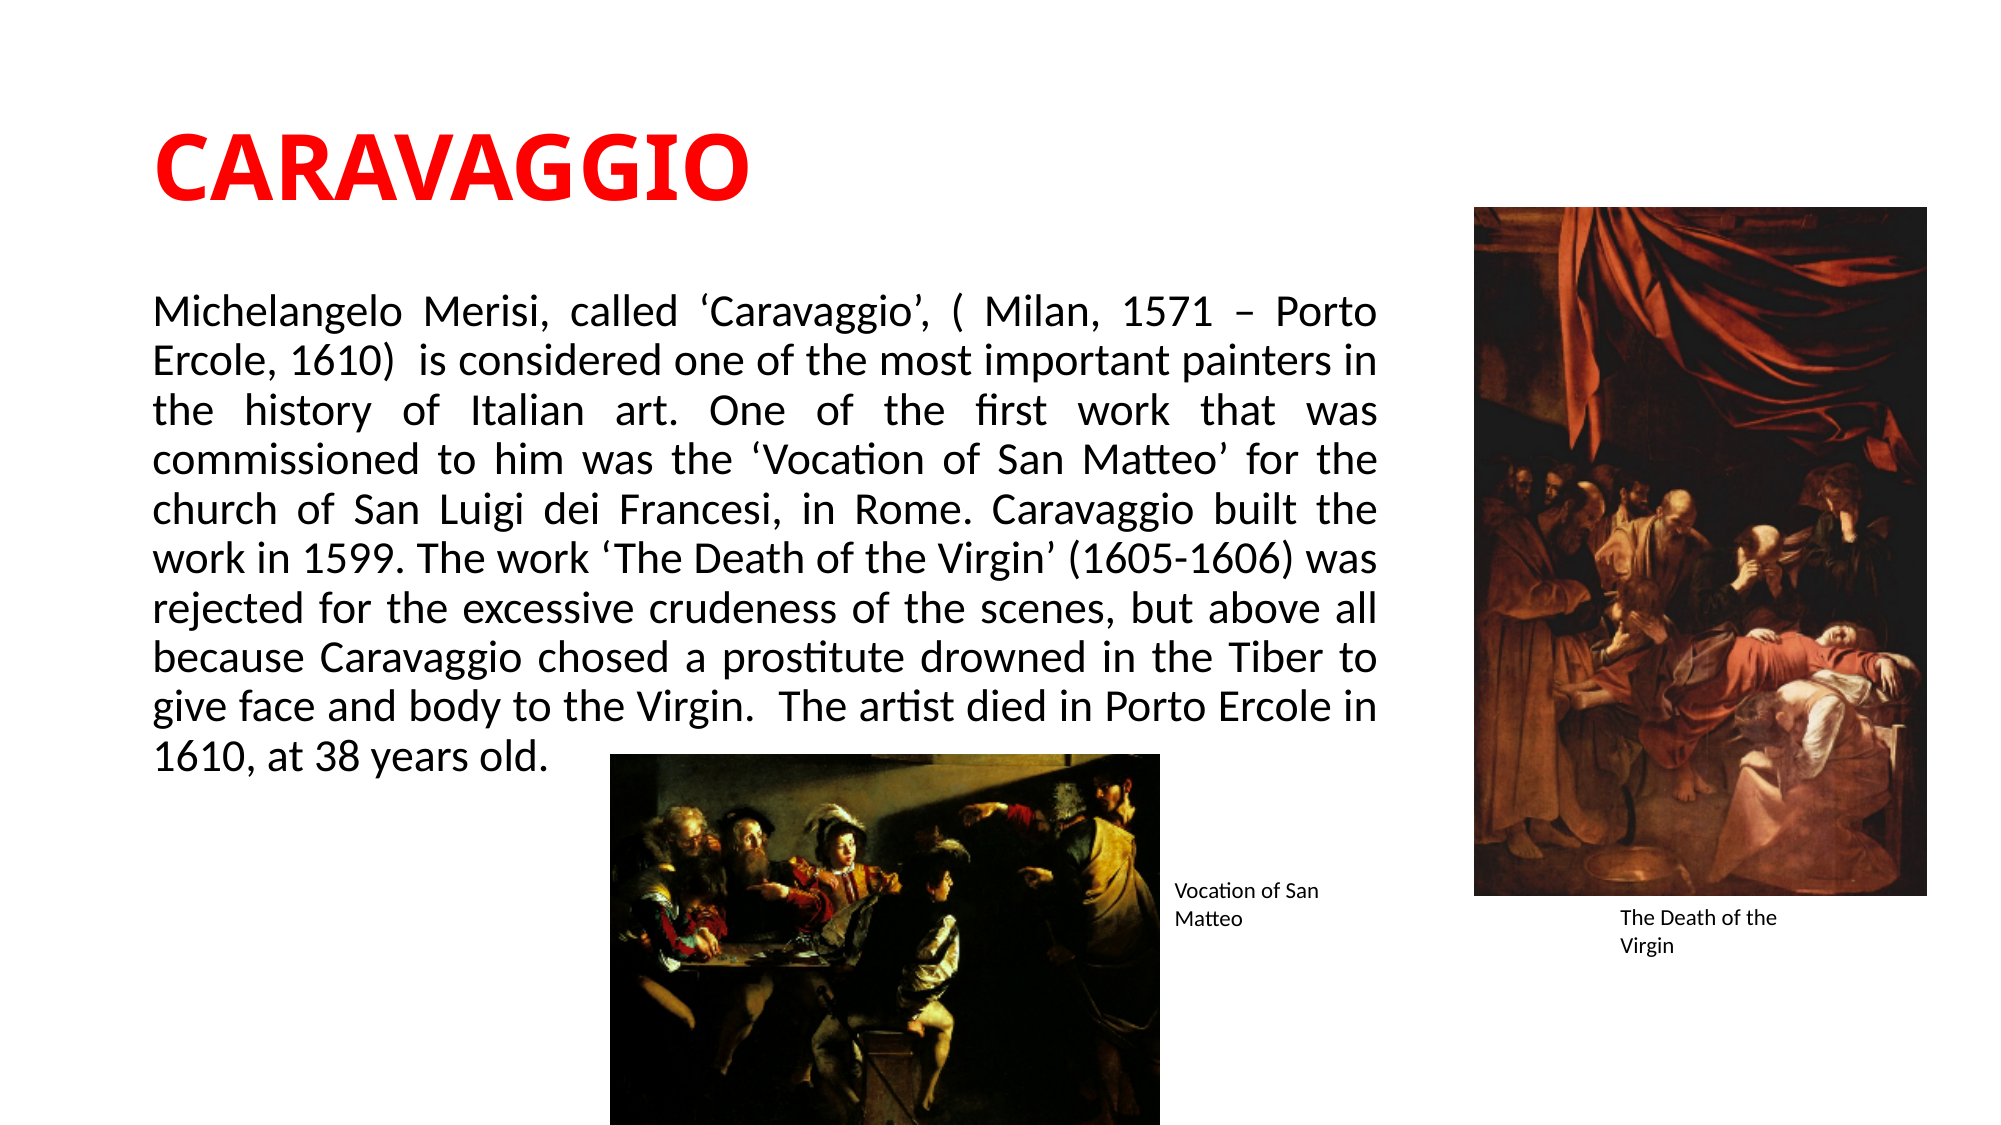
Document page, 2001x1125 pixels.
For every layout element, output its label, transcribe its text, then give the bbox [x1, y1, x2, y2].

picture [1474, 207, 1927, 896]
list Michelangelo Merisi, called ‘Caravaggio’, ( Milan, 1571 – Porto Ercole, 1610) is considered one of the most important painters in the history of Italian art. One of the first work that was commissioned to him was the ‘Vocation of San Matteo’ for the church of San Luigi dei Francesi, in Rome. Caravaggio built the work in 1599. The work ‘The Death of the Virgin’ (1605-1606) was rejected for the excessive crudeness of the scenes, but above all because Caravaggio chosed a prostitute drowned in the Tiber to give face and body to the Virgin. The artist died in Porto Ercole in 1610, at 38 years old. [137, 279, 1395, 824]
text_box Vocation of San Matteo [1160, 868, 1389, 939]
text_box The Death of the Virgin [1605, 896, 1796, 965]
title CARAVAGGIO [137, 62, 1863, 280]
picture [610, 754, 1160, 1125]
